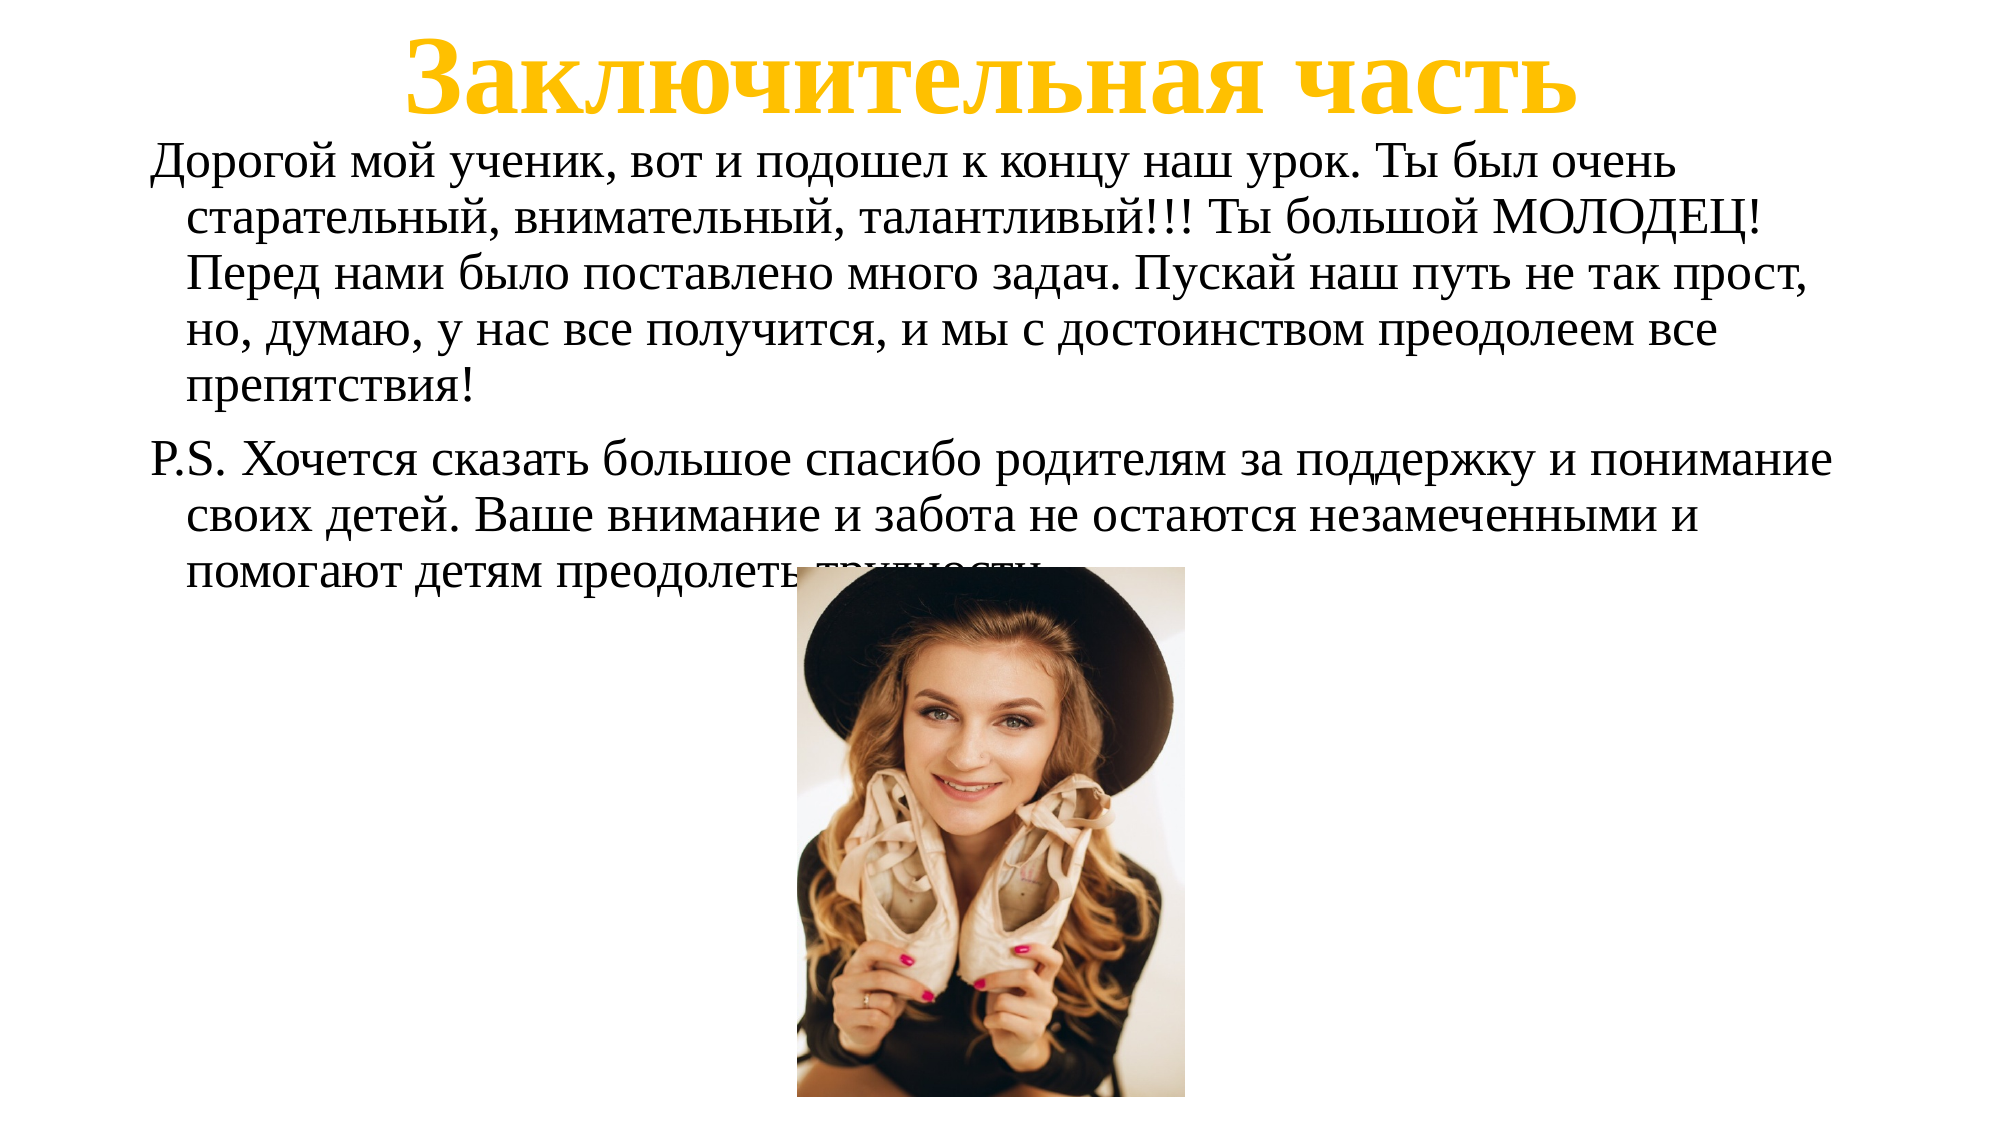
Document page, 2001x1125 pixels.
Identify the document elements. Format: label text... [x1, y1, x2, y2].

picture [797, 567, 1185, 1097]
list Дорогой мой ученик, вот и подошел к концу наш урок. Ты был очень старательный, внимательный, талантливый!!! Ты большой МОЛОДЕЦ! Перед нами было поставлено много задач. Пускай наш путь не так прост, но, думаю, у нас все получится, и мы с достоинством преодолеем все препятствия! P.S. Хочется сказать большое спасибо родителям за поддержку и понимание своих детей. Ваше внимание и забота не остаются незамеченными и помогают детям преодолеть трудности. [135, 125, 1861, 740]
title Заключительная часть [129, 0, 1855, 155]
